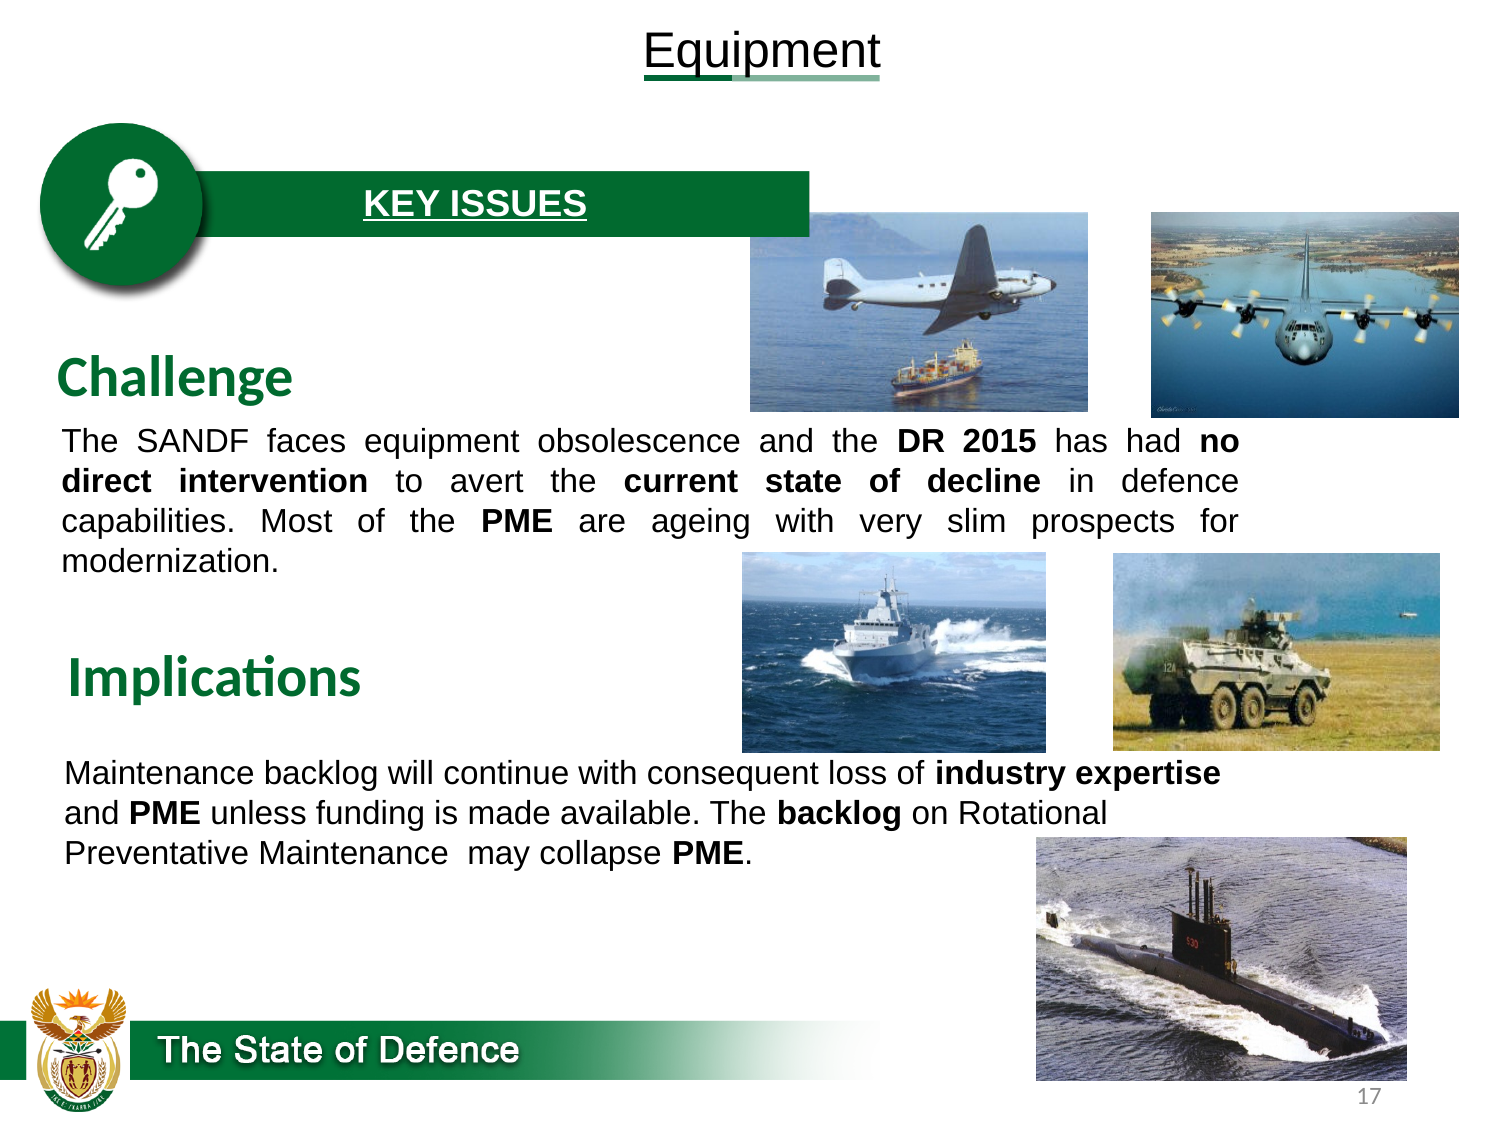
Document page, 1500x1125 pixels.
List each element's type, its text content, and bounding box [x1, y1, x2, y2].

picture [1151, 212, 1459, 418]
picture [750, 212, 1088, 412]
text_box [26, 110, 821, 313]
picture [0, 976, 880, 1125]
text_box Equipment [525, 9, 999, 85]
picture [1112, 552, 1441, 752]
text_box Implications [52, 630, 378, 715]
text_box Challenge [43, 330, 309, 416]
picture [1035, 837, 1407, 1081]
picture [742, 552, 1046, 753]
text_box The SANDF faces equipment obsolescence and the DR 2015 has had no direct intervention to avert the current state of decline in defence capabilities. Most of the PME are ageing with very slim prospects for modernization. [46, 411, 1255, 587]
slide_number 17 [1059, 1089, 1397, 1125]
text_box Maintenance backlog will continue with consequent loss of industry expertise and PME unless funding is made available. The backlog on Rotational Preventative Maintenance may collapse PME. [49, 704, 1254, 879]
